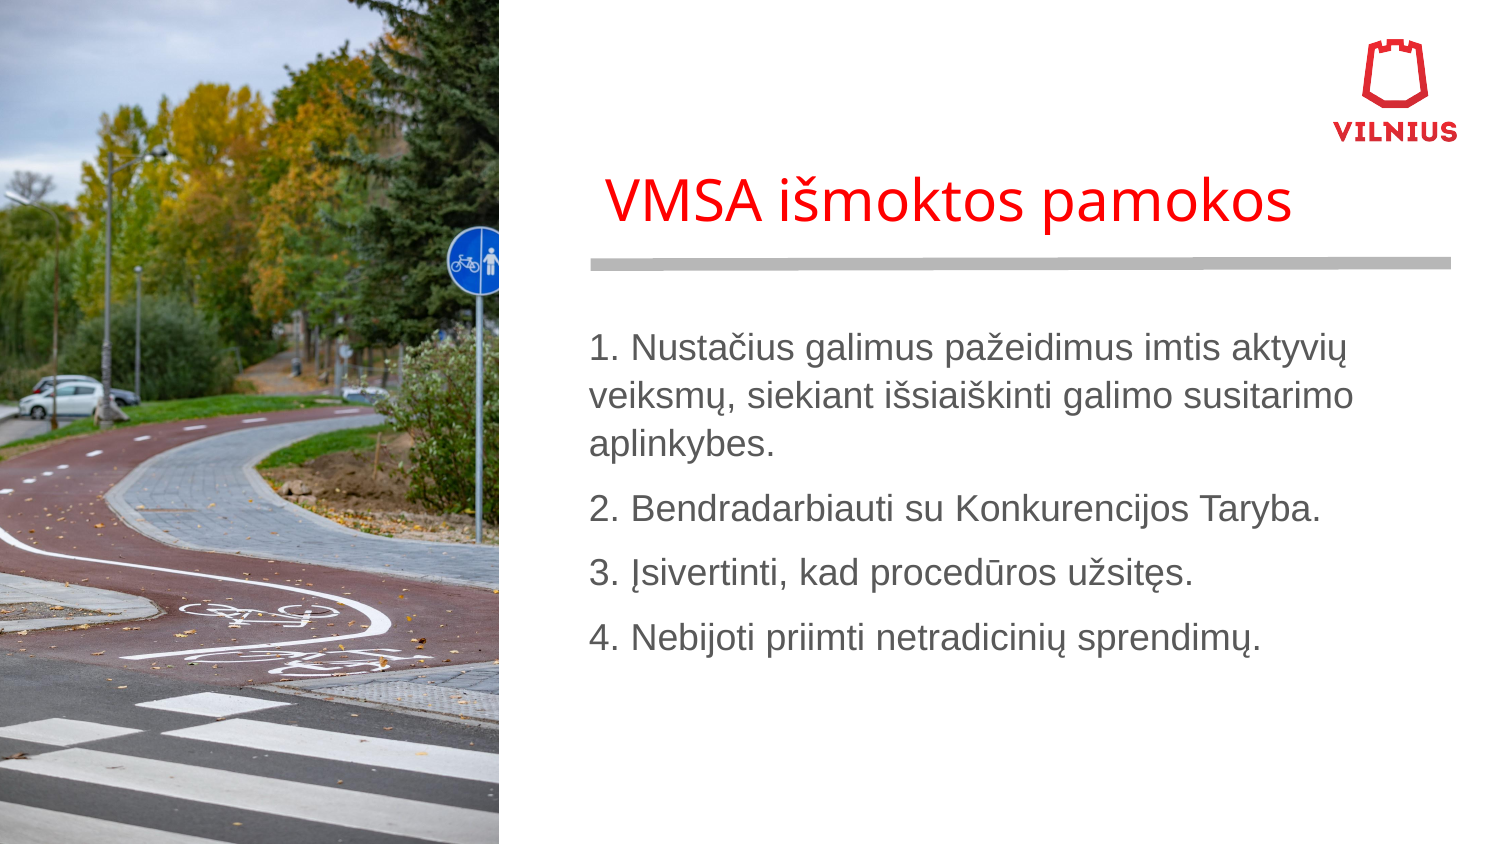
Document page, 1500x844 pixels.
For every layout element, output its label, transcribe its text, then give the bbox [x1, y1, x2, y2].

picture [1333, 38, 1457, 142]
text_box VMSA išmoktos pamokos [590, 147, 1494, 248]
text_box 1. Nustačius galimus pažeidimus imtis aktyvių veiksmų, siekiant išsiaiškinti galimo susitarimo aplinkybes. 2. Bendradarbiauti su Konkurencijos Taryba. 3. Įsivertinti, kad procedūros užsitęs. 4. Nebijoti priimti netradicinių sprendimų. [573, 304, 1388, 674]
picture [0, 0, 500, 844]
